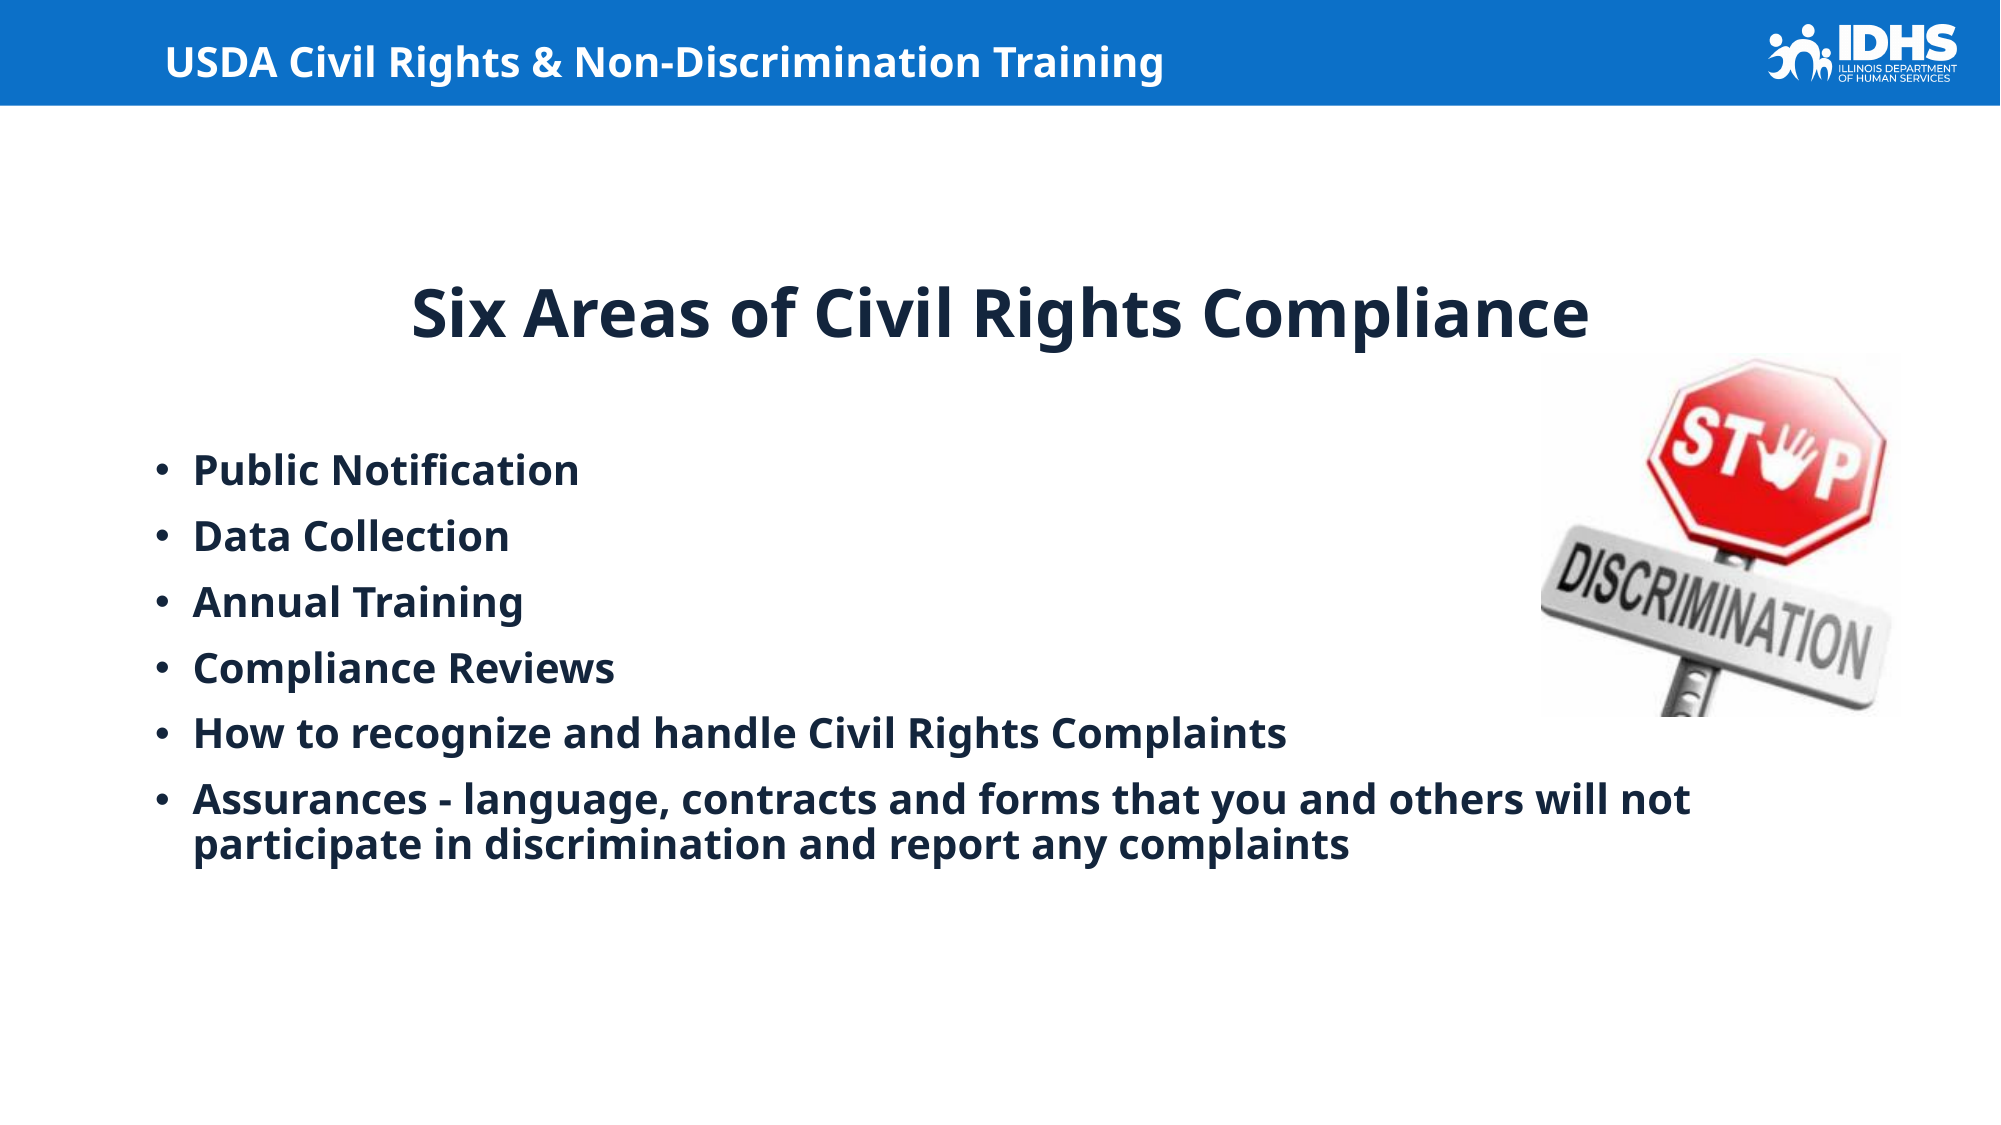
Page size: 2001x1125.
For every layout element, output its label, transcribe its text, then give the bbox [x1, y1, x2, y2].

picture [1768, 24, 1957, 82]
list Six Areas of Civil Rights Compliance Public Notification Data Collection Annual Training Compliance Reviews How to recognize and handle Civil Rights Complaints Assurances - language, contracts and forms that you and others will not participate in discrimination and report any complaints [140, 254, 1863, 900]
picture [1541, 353, 1901, 717]
title USDA Civil Rights & Non-Discrimination Training [43, 24, 1287, 104]
